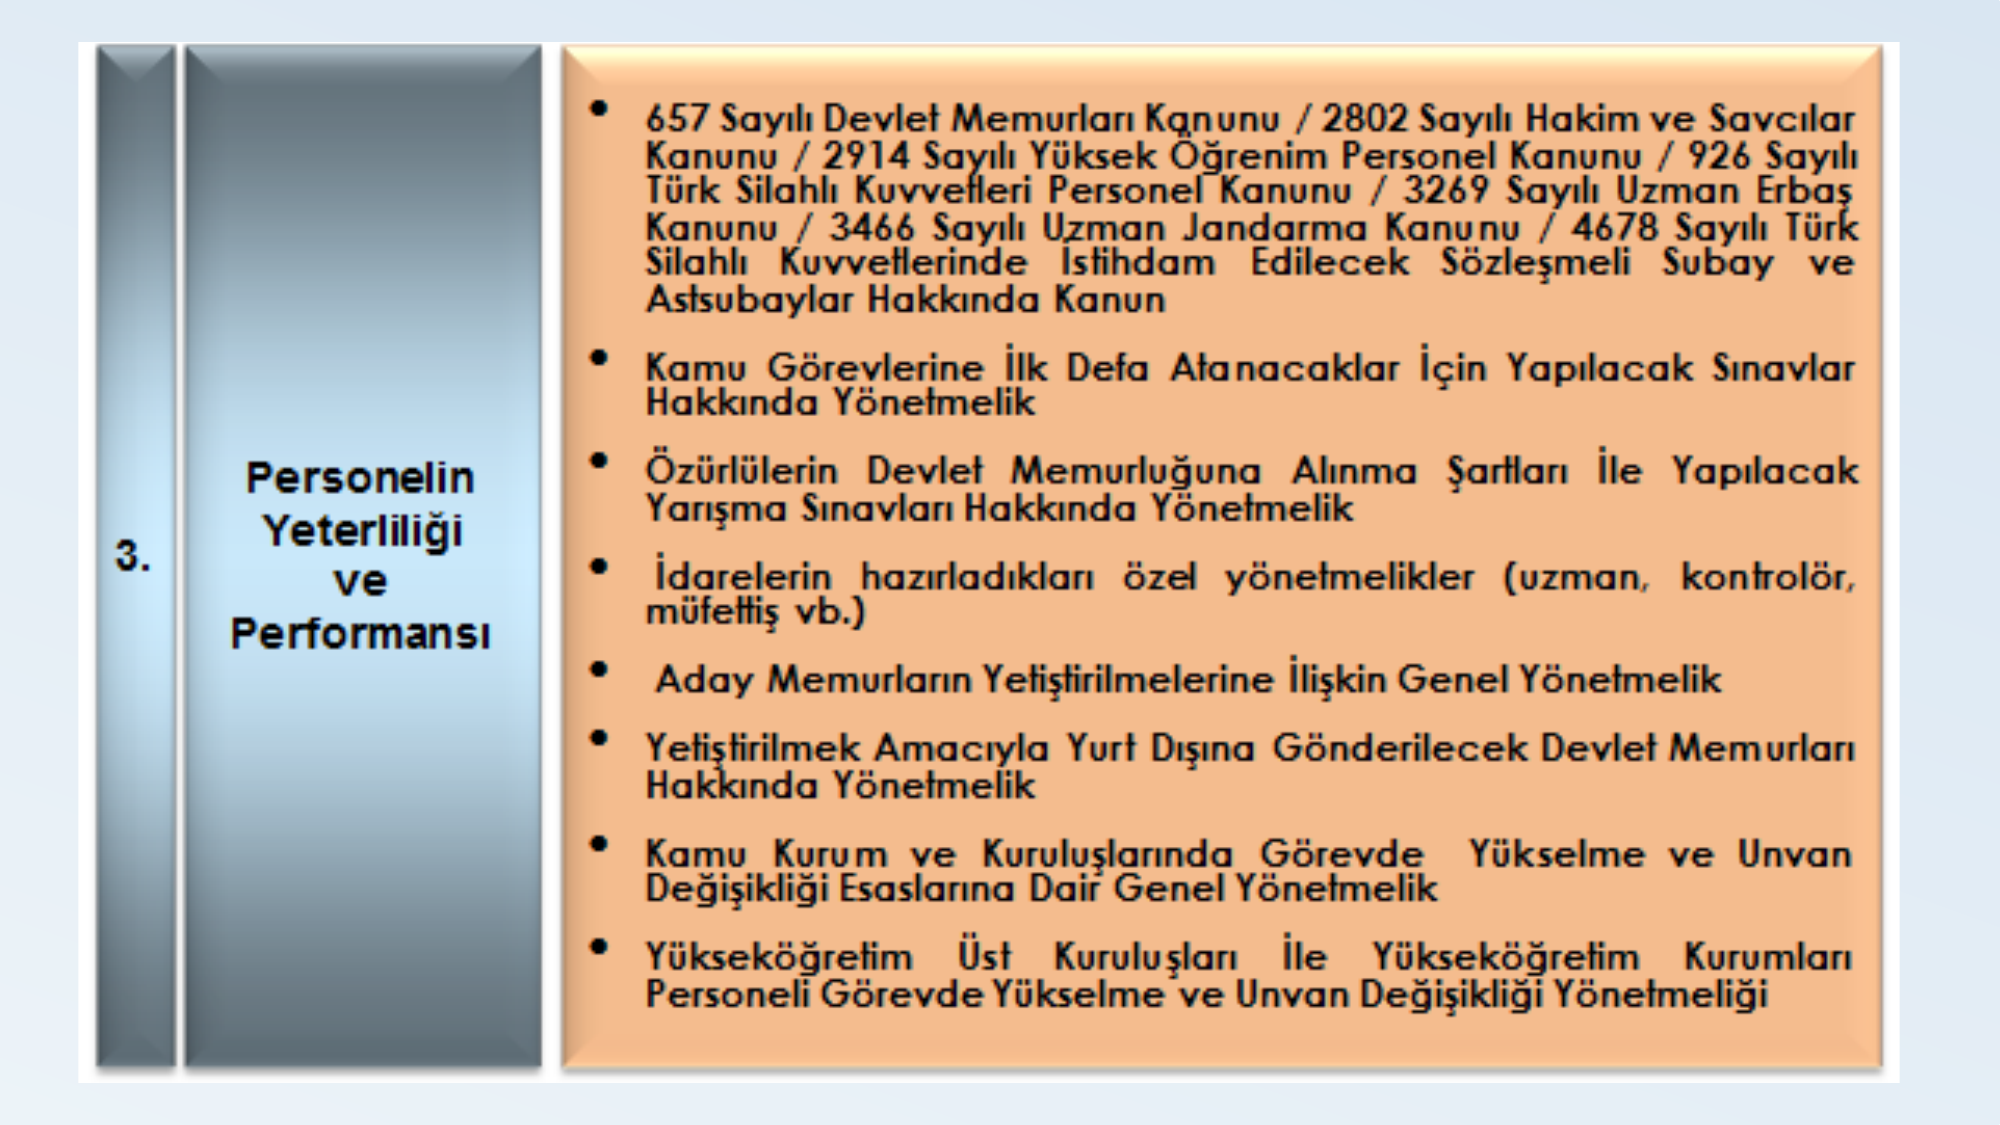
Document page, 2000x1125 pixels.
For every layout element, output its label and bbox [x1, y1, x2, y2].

list [78, 42, 1900, 1083]
